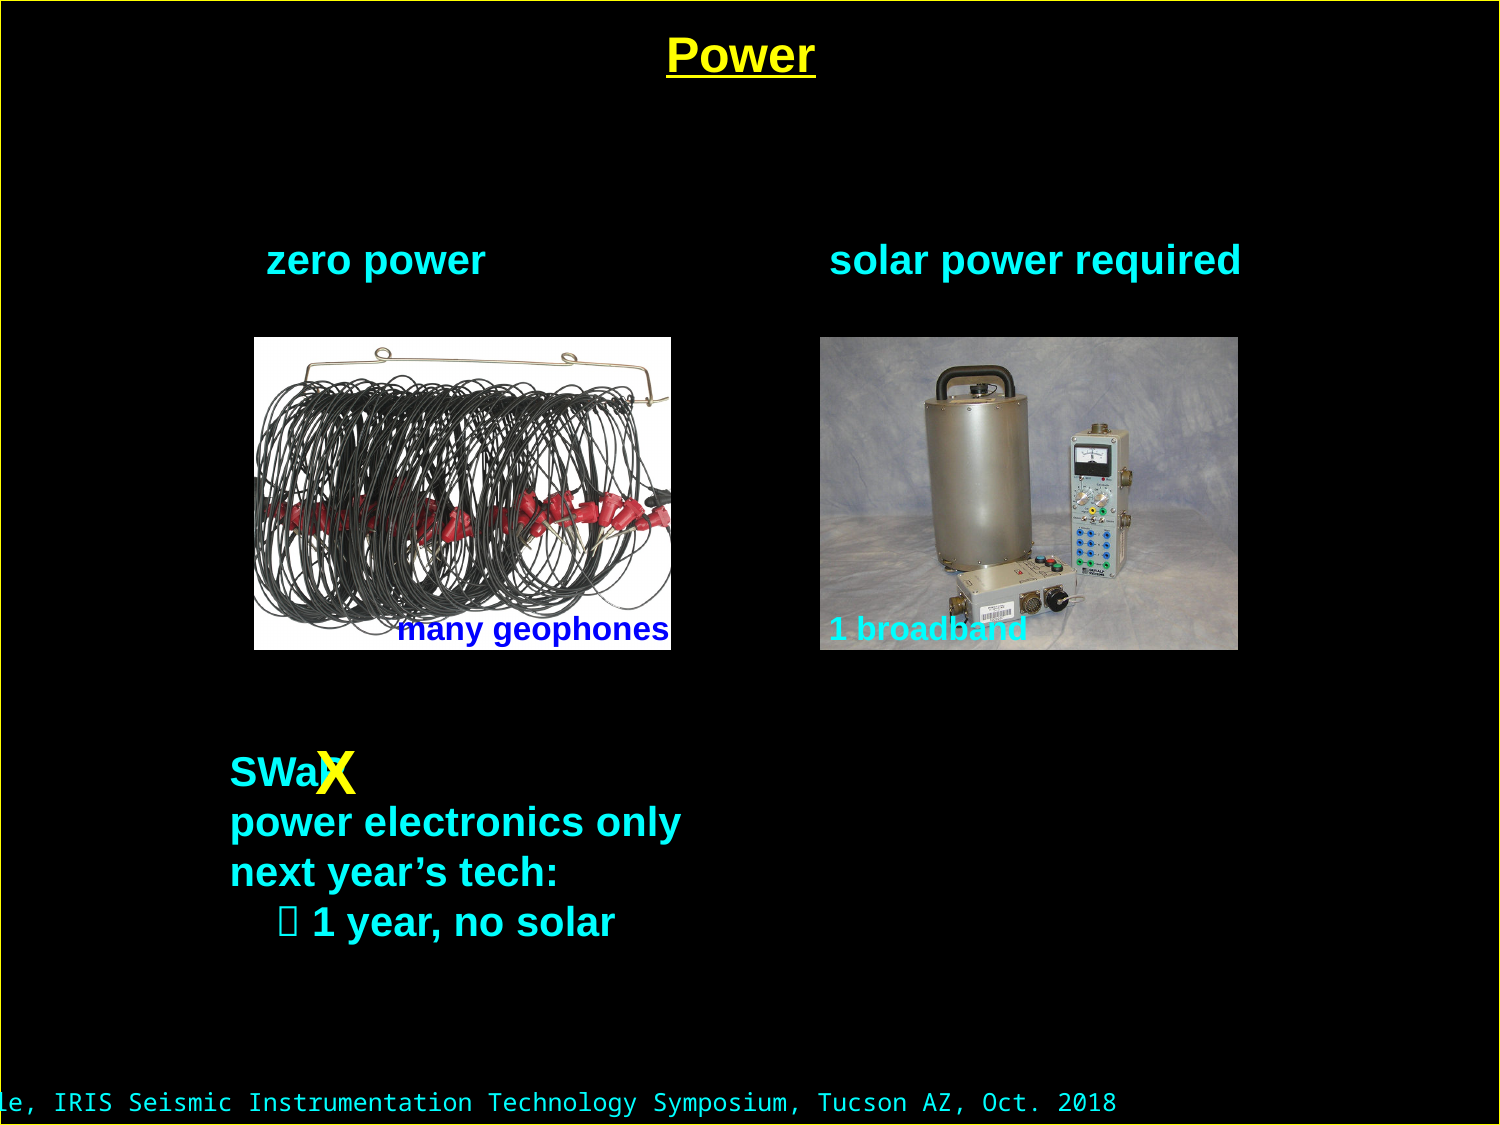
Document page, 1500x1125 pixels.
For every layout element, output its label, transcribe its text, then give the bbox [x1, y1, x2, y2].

text_box solar power required [814, 224, 1257, 290]
text_box [0, 0, 1500, 1125]
text_box X [301, 725, 373, 815]
picture [253, 337, 672, 651]
text_box SWaP power electronics only next year’s tech:  1 year, no solar [214, 737, 697, 953]
text_box John Hole, IRIS Seismic Instrumentation Technology Symposium, Tucson AZ, Oct. 2018 [0, 1079, 1133, 1125]
text_box Power [651, 14, 831, 90]
picture [820, 337, 1238, 651]
text_box many geophones [675, 599, 685, 655]
text_box zero power [250, 224, 502, 290]
